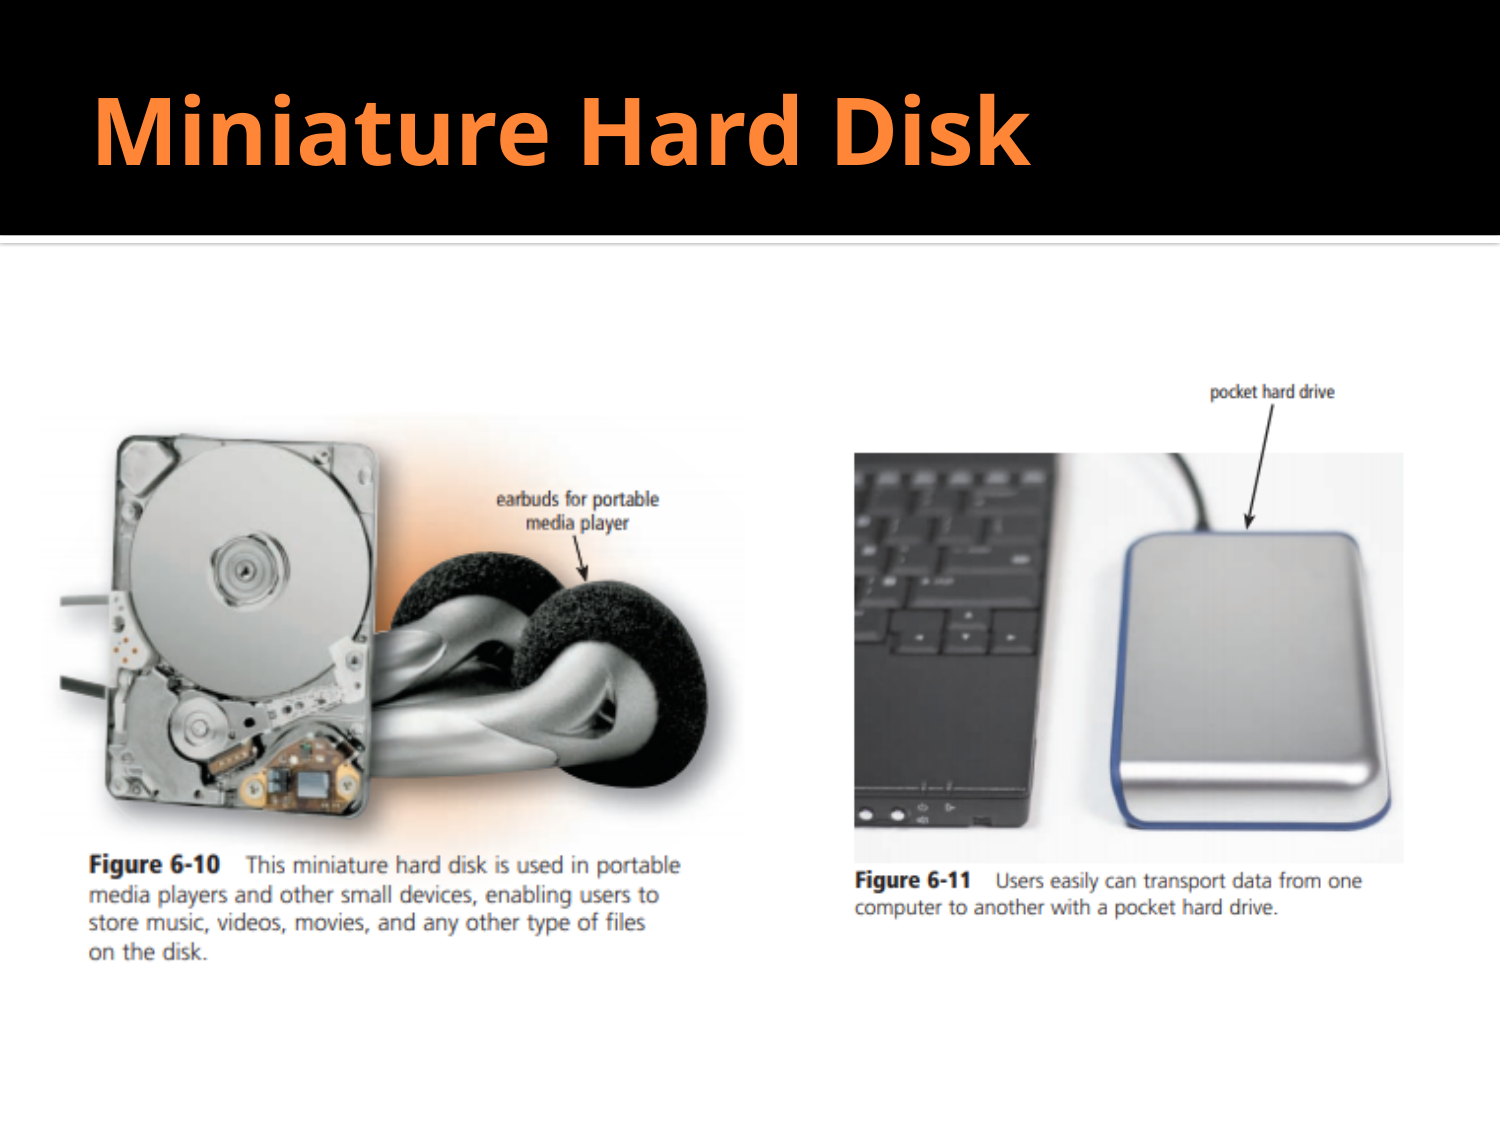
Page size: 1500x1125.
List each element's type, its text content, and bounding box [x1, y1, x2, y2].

title Miniature Hard Disk [75, 25, 1425, 231]
picture [837, 349, 1426, 959]
picture [17, 412, 751, 988]
